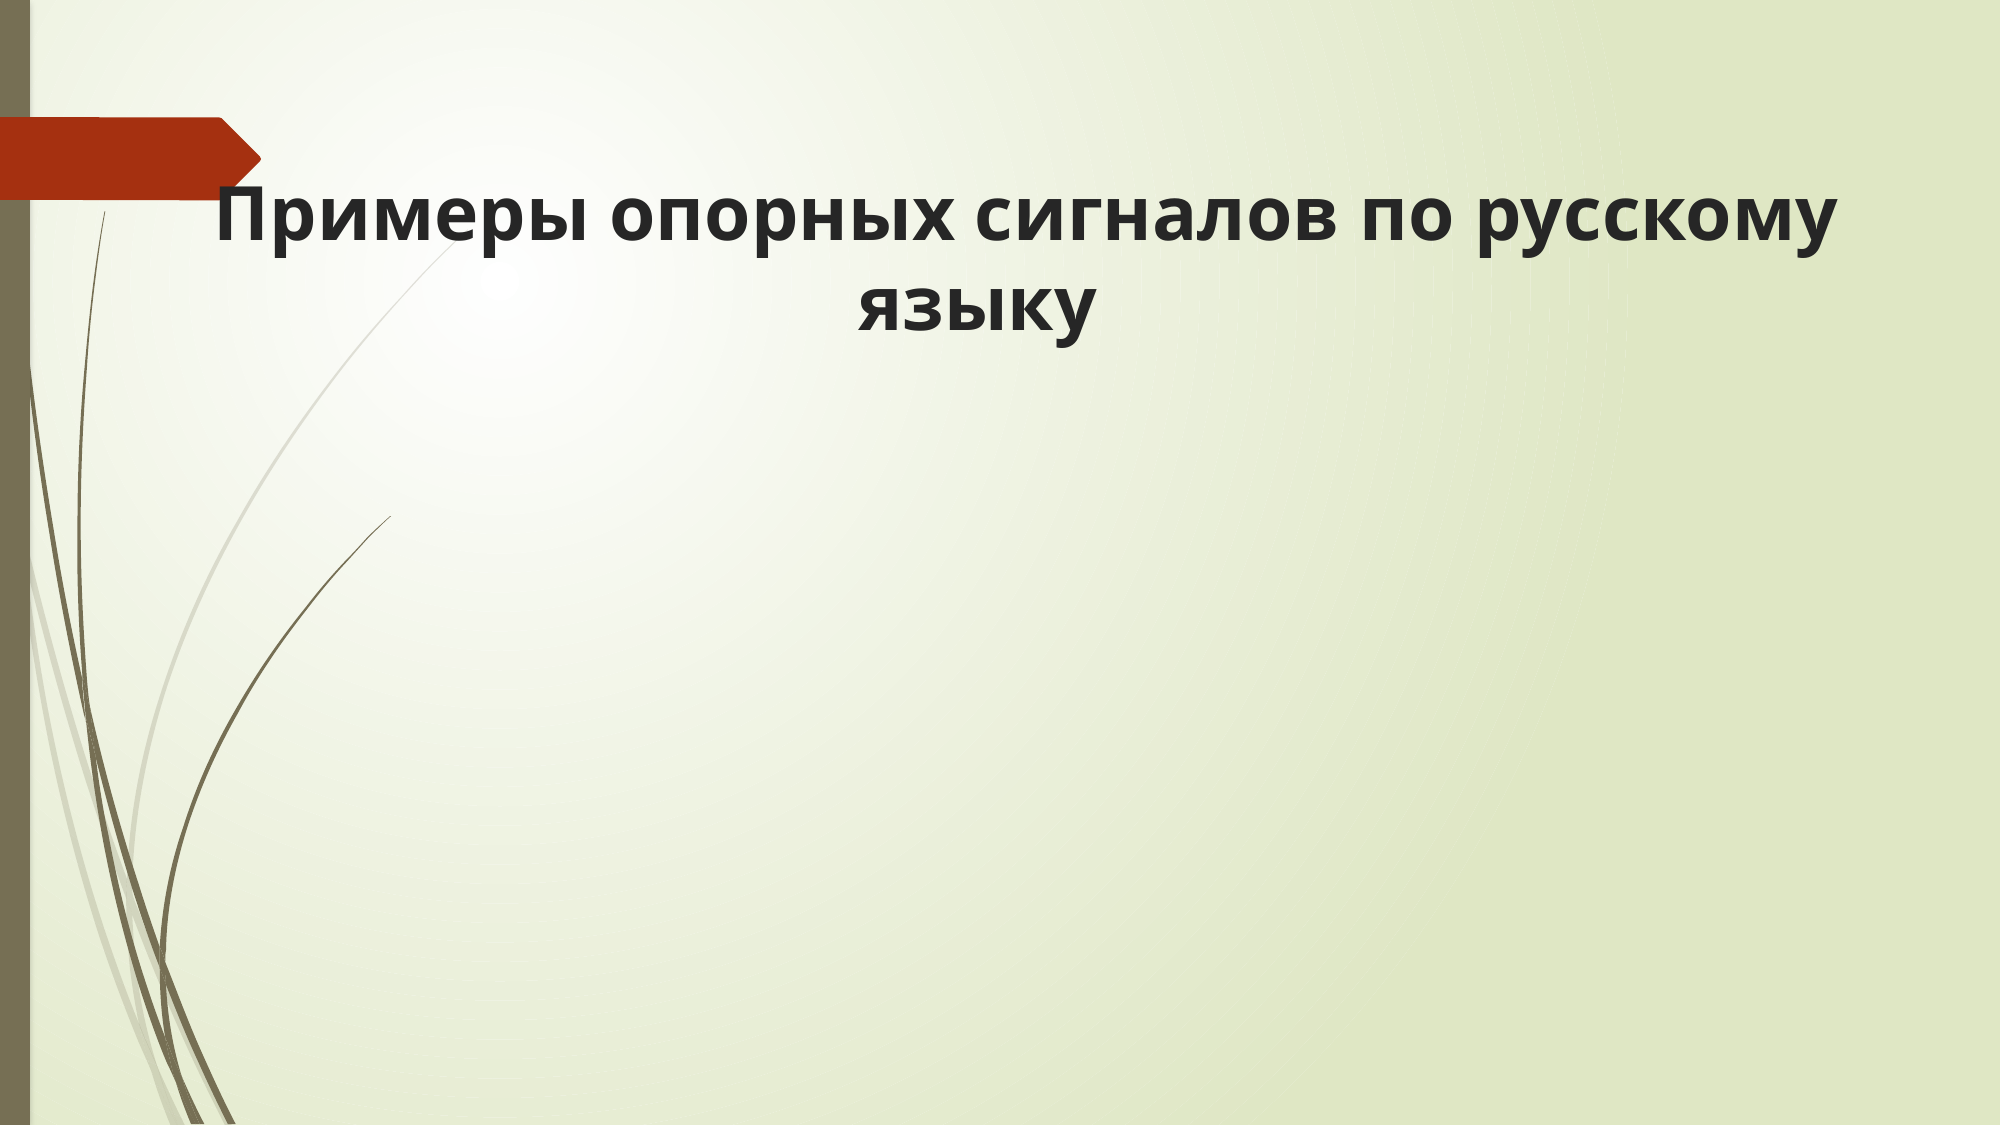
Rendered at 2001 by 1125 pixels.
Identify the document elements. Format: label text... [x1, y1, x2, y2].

title Примеры опорных сигналов по русскому языку [84, 158, 1871, 675]
